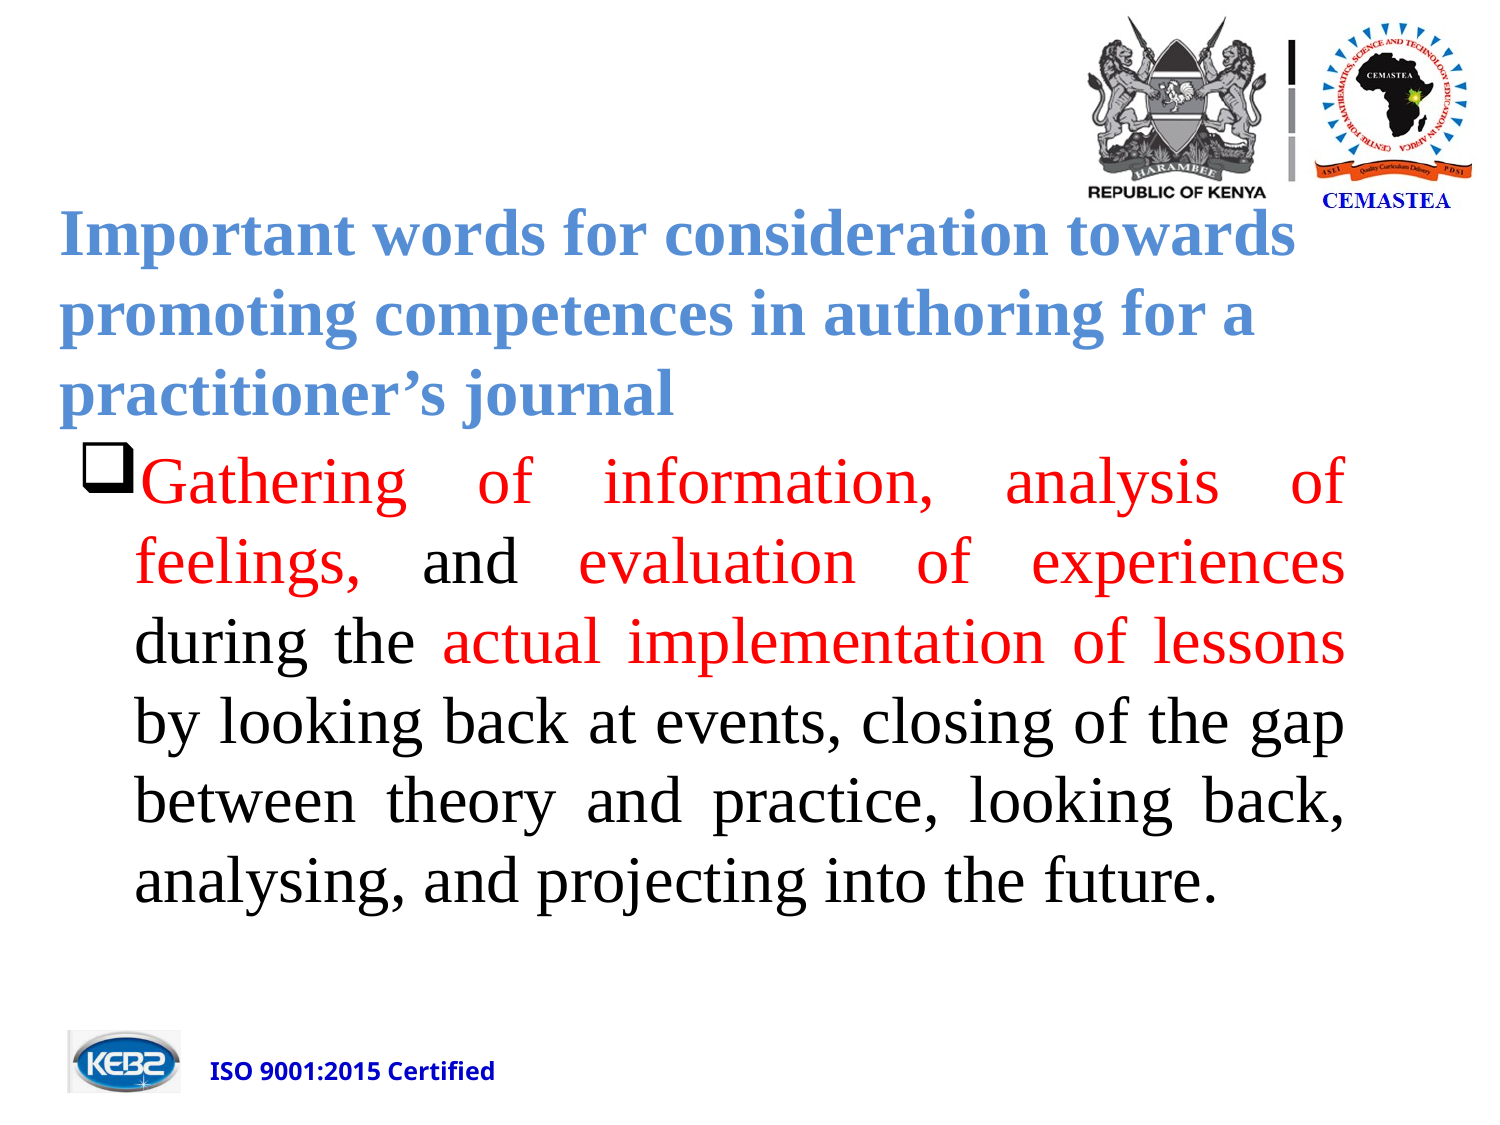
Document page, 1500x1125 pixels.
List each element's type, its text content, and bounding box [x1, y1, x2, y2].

picture [1059, 9, 1500, 225]
list Important words for consideration towards promoting competences in authoring for a practitioner’s journal Gathering of information, analysis of feelings, and evaluation of experiences during the actual implementation of lessons by looking back at events, closing of the gap between theory and practice, looking back, analysing, and projecting into the future. [44, 181, 1364, 643]
picture [67, 1030, 181, 1093]
